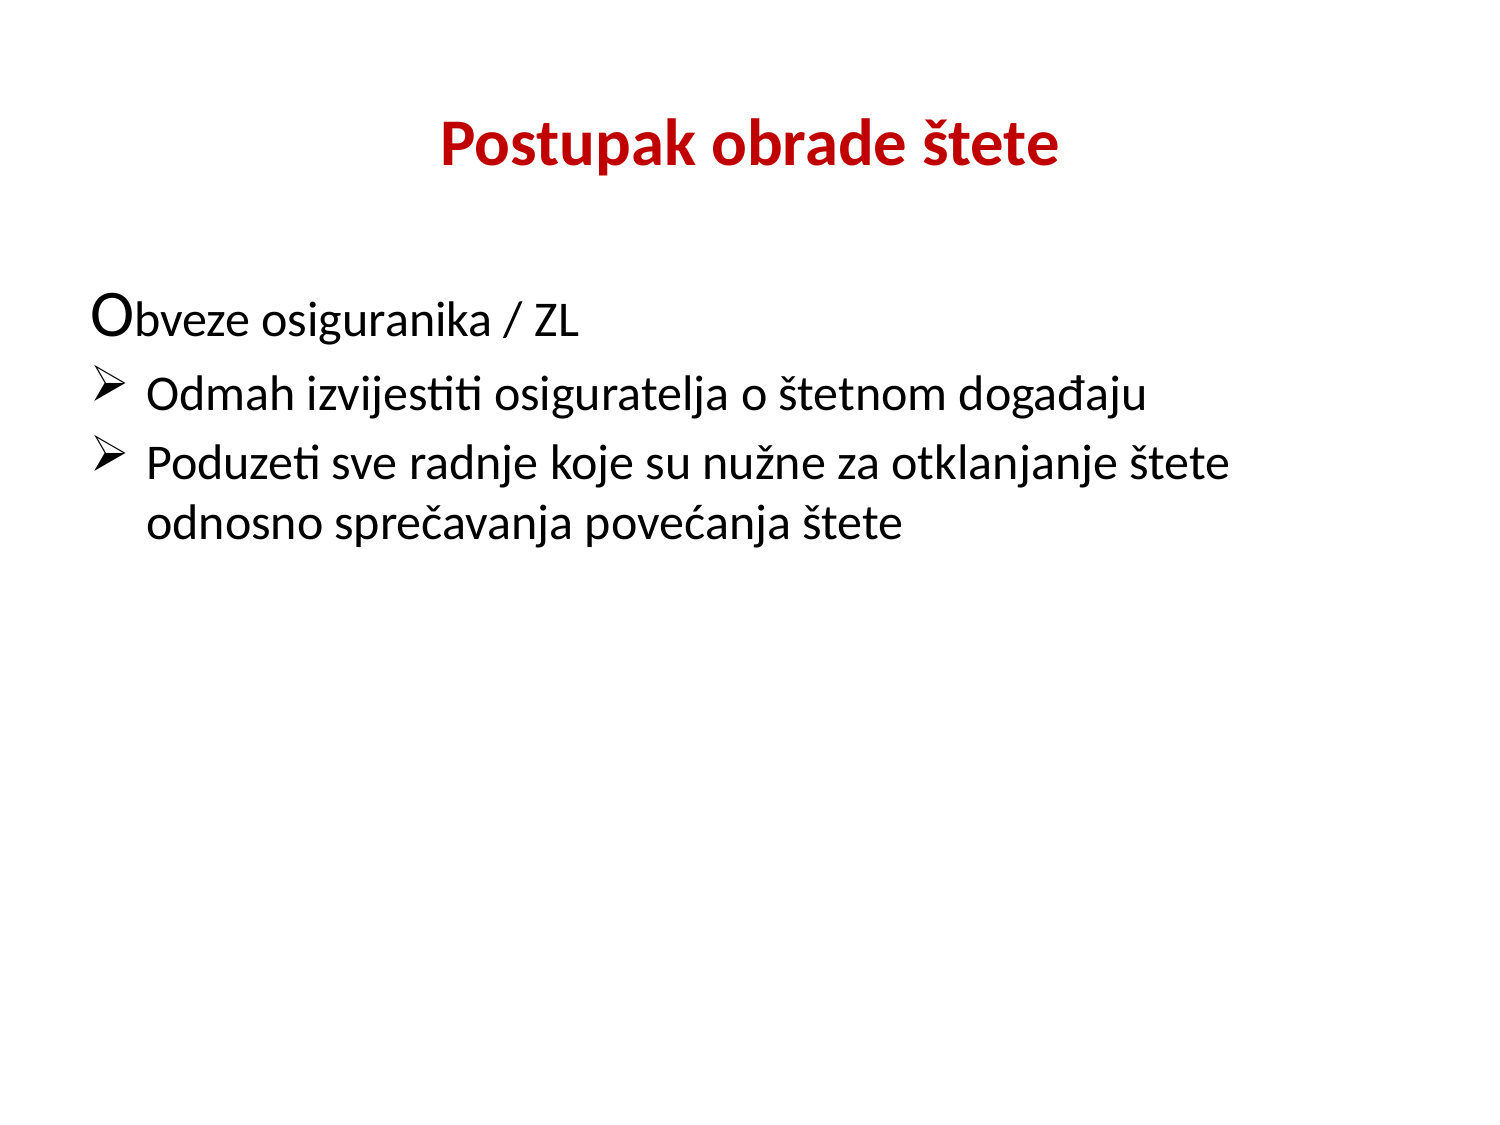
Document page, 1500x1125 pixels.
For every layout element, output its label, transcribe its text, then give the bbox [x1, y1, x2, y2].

title Postupak obrade štete [75, 45, 1425, 233]
list Obveze osiguranika / ZL Odmah izvijestiti osiguratelja o štetnom događaju Poduzeti sve radnje koje su nužne za otklanjanje štete odnosno sprečavanja povećanja štete [75, 262, 1425, 1005]
